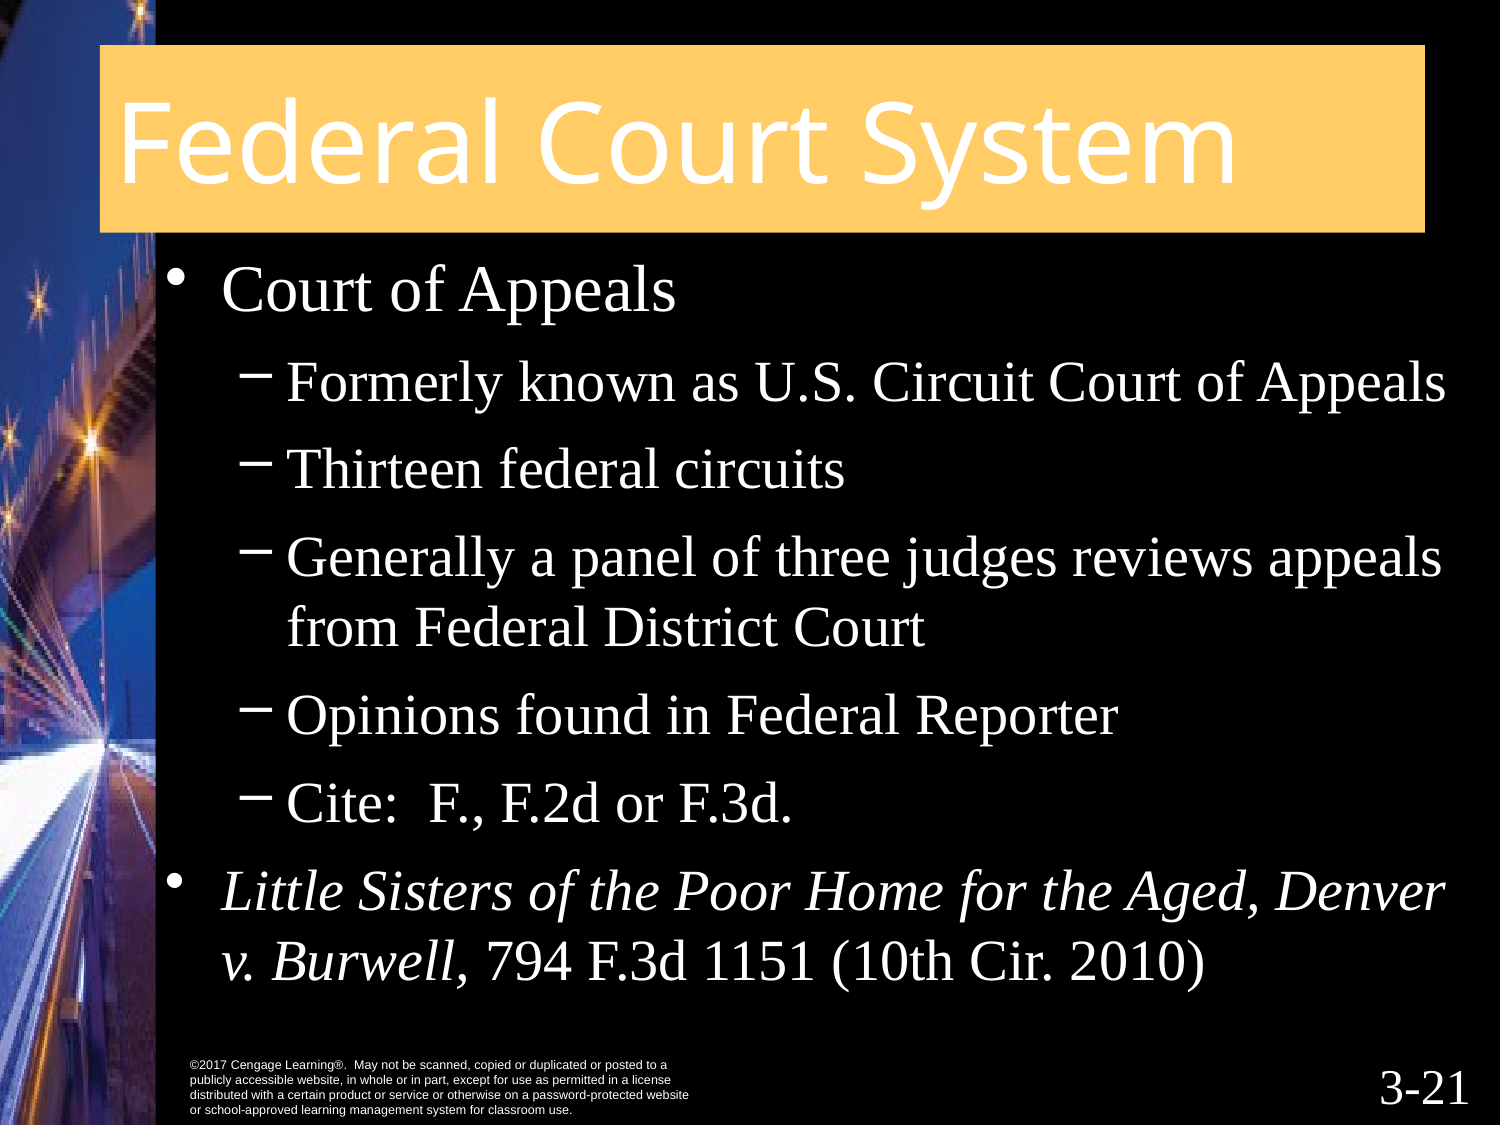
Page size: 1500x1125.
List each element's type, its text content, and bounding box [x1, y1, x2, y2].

picture [0, 0, 155, 1125]
list Court of Appeals Formerly known as U.S. Circuit Court of Appeals Thirteen federal circuits Generally a panel of three judges reviews appeals from Federal District Court Opinions found in Federal Reporter Cite: F., F.2d or F.3d. Little Sisters of the Poor Home for the Aged, Denver v. Burwell, 794 F.3d 1151 (10th Cir. 2010) [150, 237, 1475, 1050]
slide_number 3-20 [1349, 1046, 1500, 1125]
title Federal Court System [99, 44, 1426, 233]
